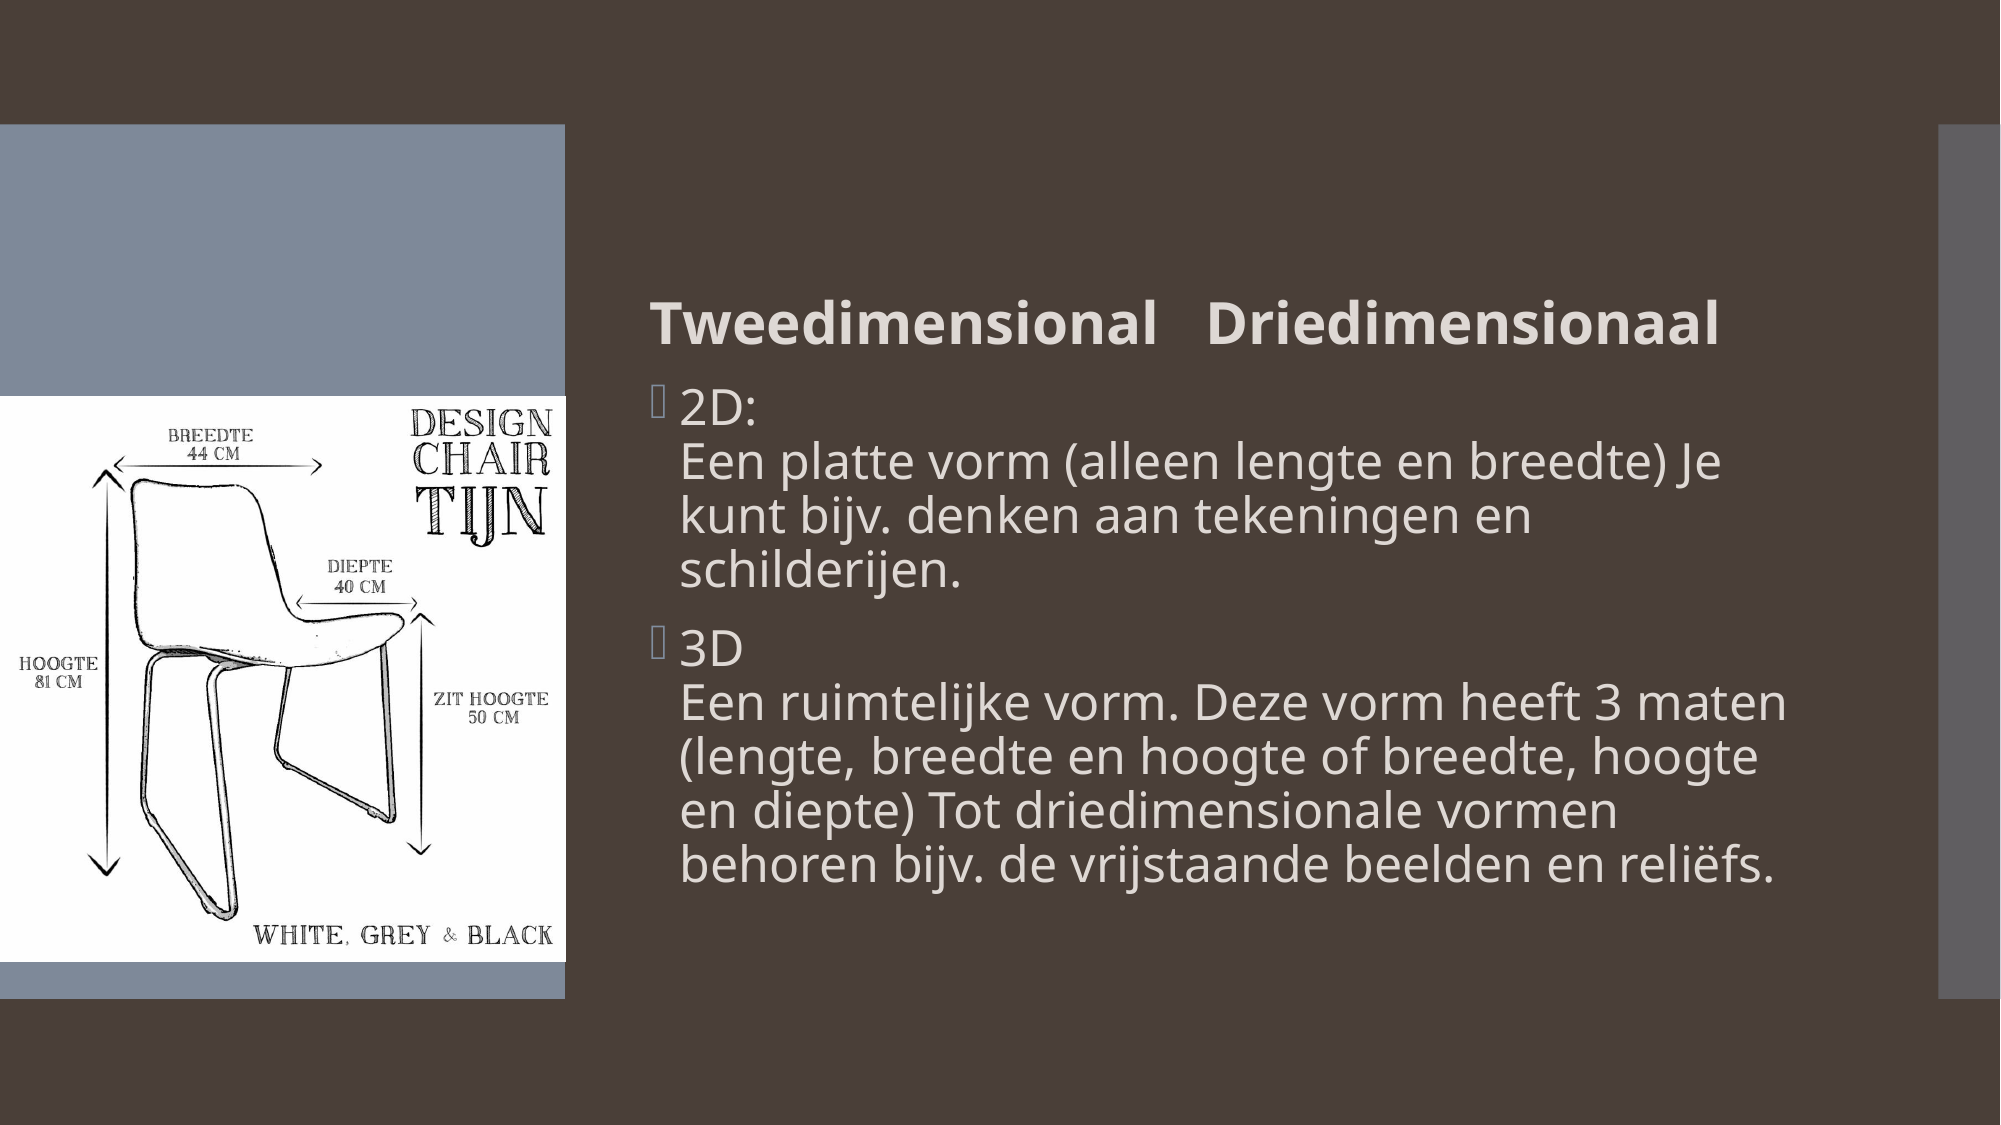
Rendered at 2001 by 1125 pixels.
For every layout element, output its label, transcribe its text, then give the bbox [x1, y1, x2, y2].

picture [0, 396, 566, 962]
list Tweedimensional Driedimensionaal 2D: Een platte vorm (alleen lengte en breedte) Je kunt bijv. denken aan tekeningen en schilderijen. 3D Een ruimtelijke vorm. Deze vorm heeft 3 maten (lengte, breedte en hoogte of breedte, hoogte en diepte) Tot driedimensionale vormen behoren bijv. de vrijstaande beelden en reliëfs. [634, 208, 1835, 1049]
